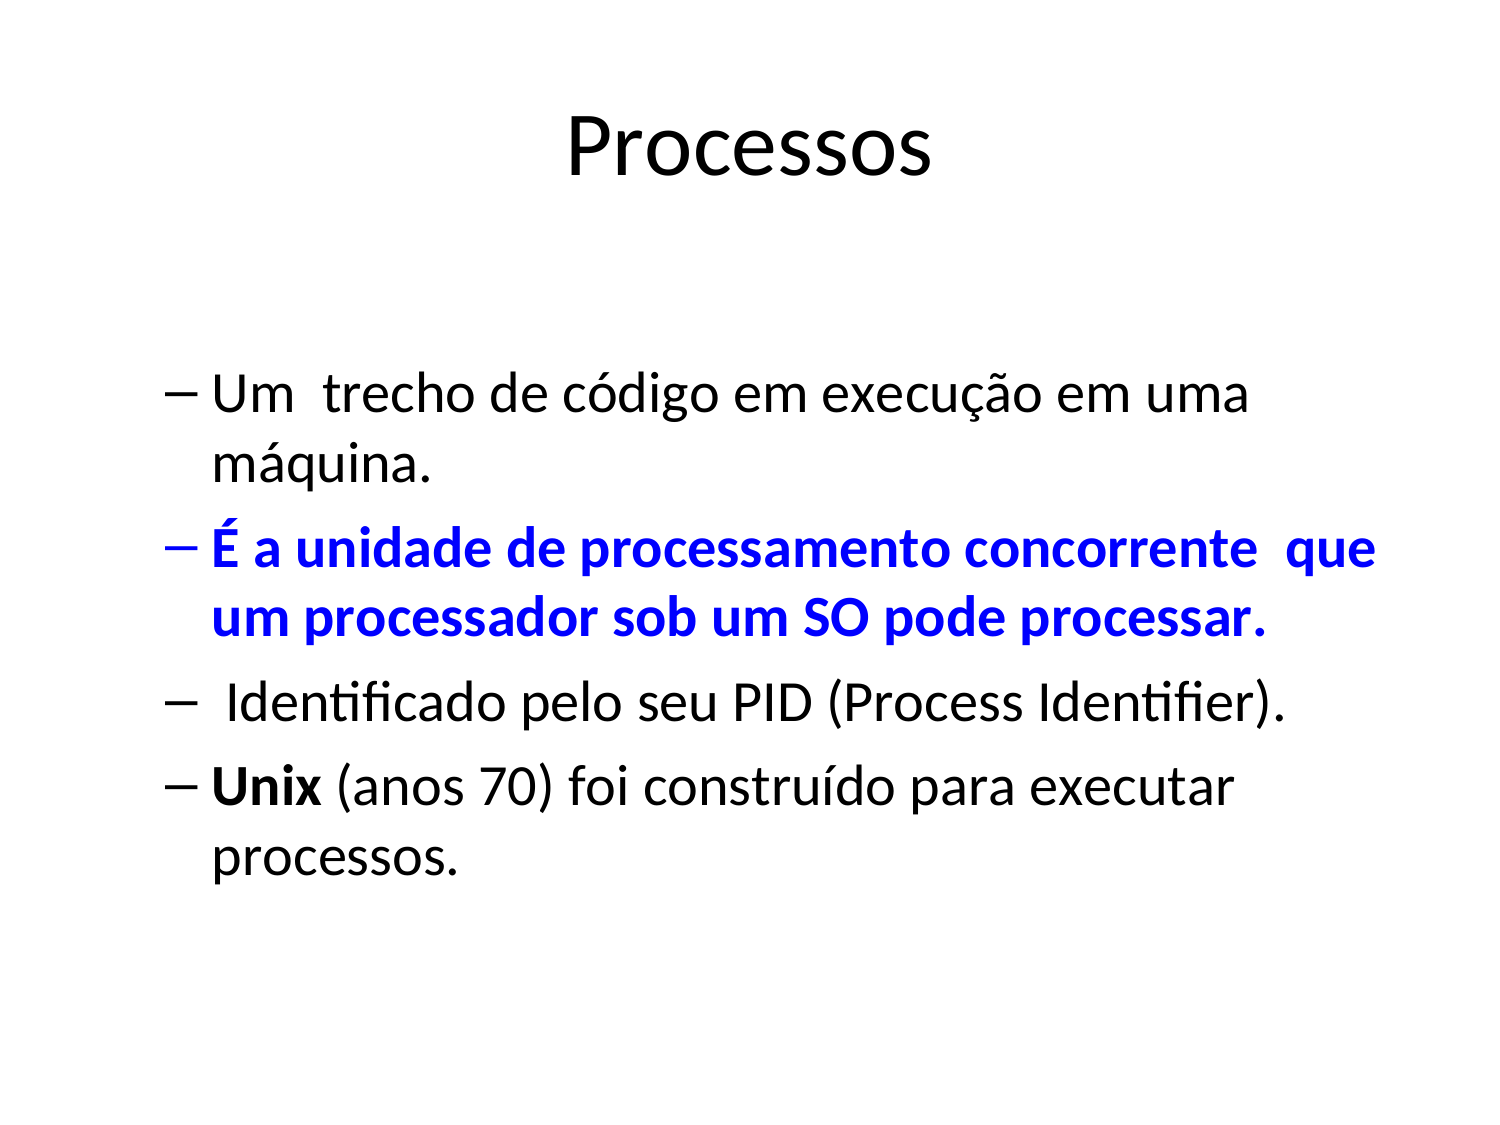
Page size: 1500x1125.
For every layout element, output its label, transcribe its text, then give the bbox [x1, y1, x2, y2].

title Processos [75, 45, 1425, 233]
text_box Um trecho de código em execução em uma máquina. É a unidade de processamento concorrente que um processador sob um SO pode processar. Identificado pelo seu PID (Process Identifier). Unix (anos 70) foi construído para executar processos. [74, 262, 1425, 1005]
